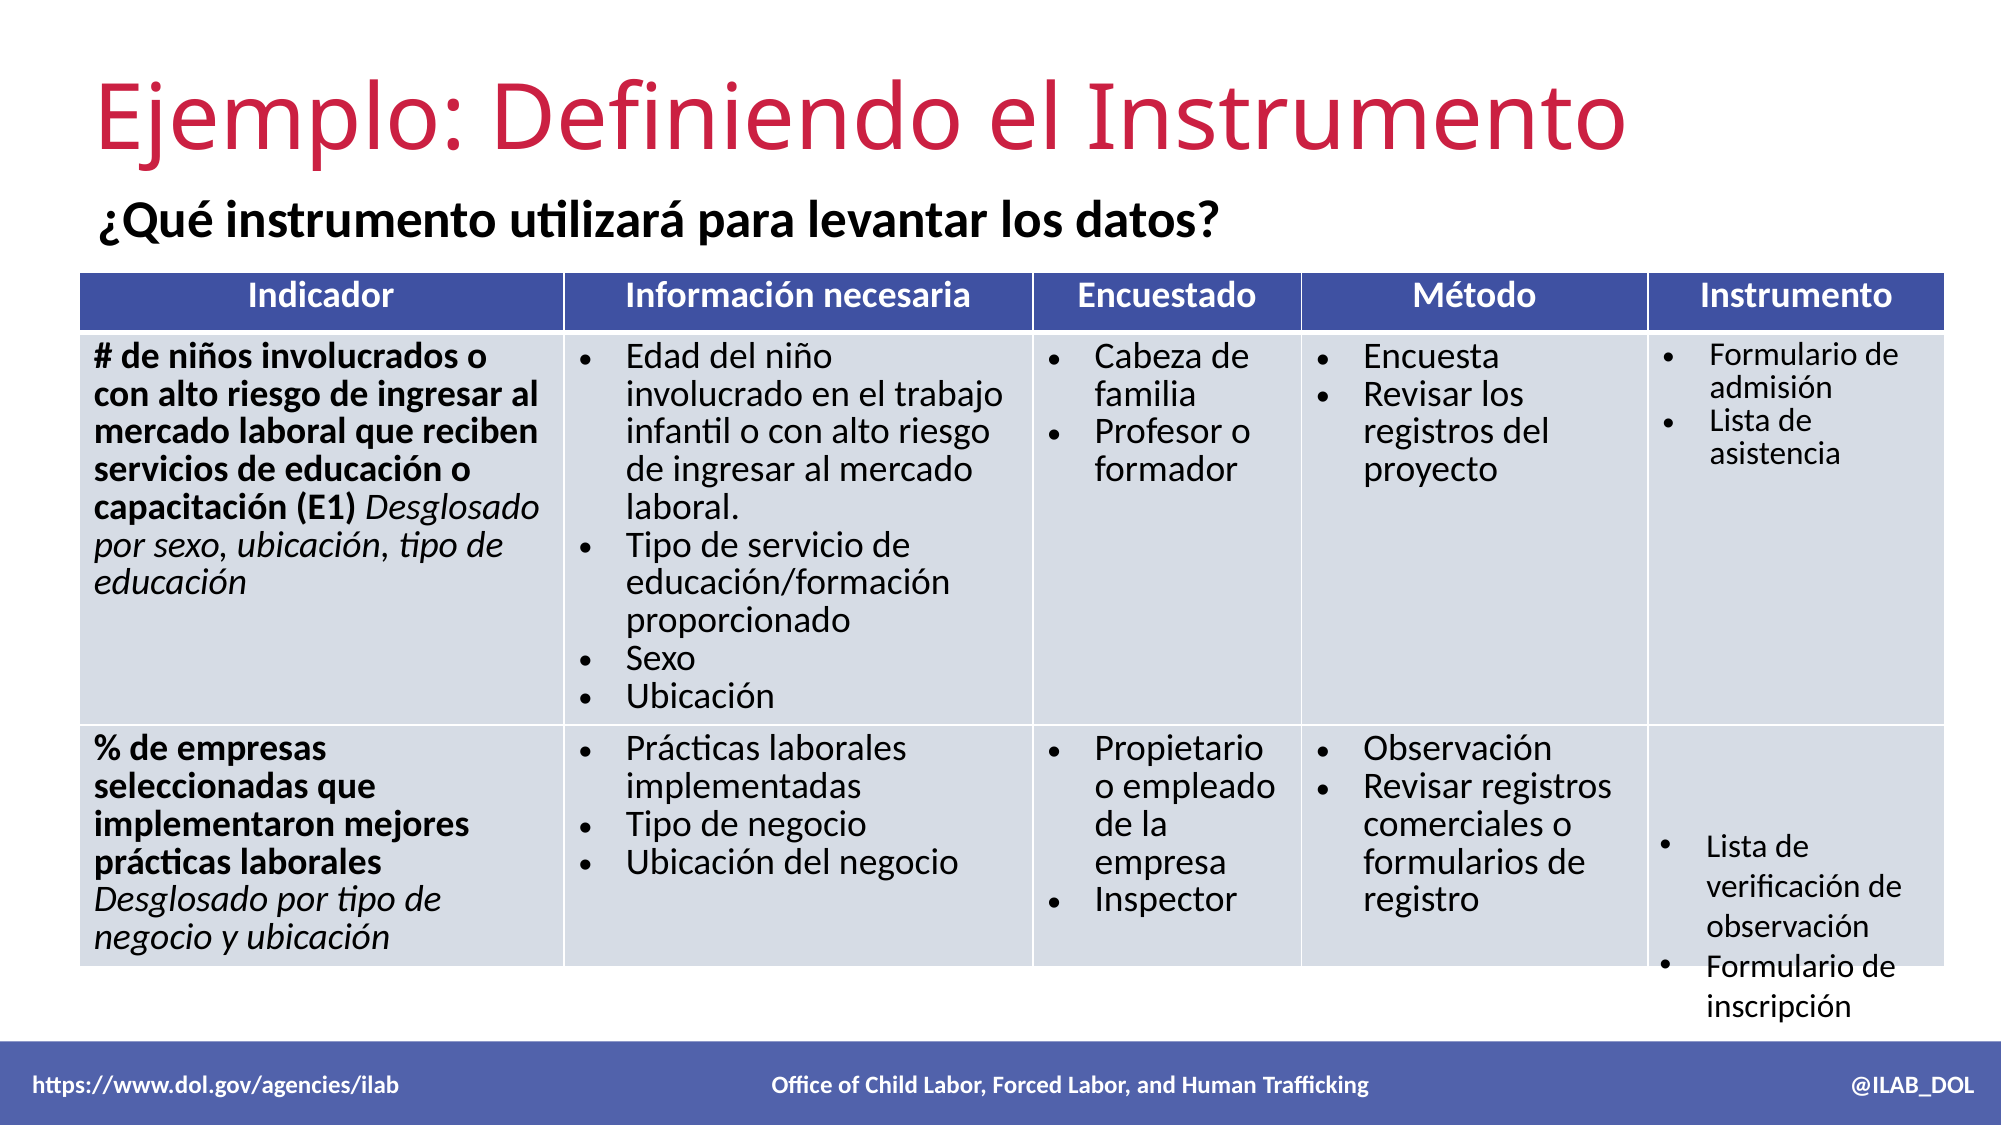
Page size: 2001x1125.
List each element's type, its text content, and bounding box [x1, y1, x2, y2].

table_header Indicador [80, 273, 563, 330]
table_cell Cabeza de familia Profesor o formador [1034, 335, 1301, 724]
table_header Método [1302, 273, 1647, 330]
table_cell % de empresas seleccionadas que implementaron mejores prácticas laborales Desglosado por tipo de negocio y ubicación [80, 726, 563, 966]
table_cell Propietario o empleado de la empresa Inspector [1034, 726, 1301, 966]
table_cell Prácticas laborales implementadas Tipo de negocio Ubicación del negocio [565, 726, 1032, 966]
title Ejemplo: Definiendo el Instrumento [78, 19, 1814, 177]
table_cell Formulario de admisión Lista de asistencia [1649, 335, 1944, 724]
table_header Información necesaria [565, 273, 1032, 330]
text_box Lista de verificación de observación Formulario de inscripción [1644, 816, 1936, 1032]
table_header Instrumento [1649, 273, 1944, 330]
table_cell Observación Revisar registros comerciales o formularios de registro [1302, 726, 1647, 966]
table_cell Encuesta Revisar los registros del proyecto [1302, 335, 1647, 724]
table_cell # de niños involucrados o con alto riesgo de ingresar al mercado laboral que reciben servicios de educación o capacitación (E1) Desglosado por sexo, ubicación, tipo de educación [80, 335, 563, 724]
table_cell [1649, 726, 1944, 966]
list ¿Qué instrumento utilizará para levantar los datos? [82, 184, 1326, 258]
table_cell Edad del niño involucrado en el trabajo infantil o con alto riesgo de ingresar al mercado laboral. Tipo de servicio de educación/formación proporcionado Sexo Ubicación [565, 335, 1032, 724]
table_header Encuestado [1034, 273, 1301, 330]
footer https://www.dol.gov/agencies/ilab Office of Child Labor, Forced Labor, and Human Trafficking @ILAB_DOL [0, 1041, 2000, 1125]
